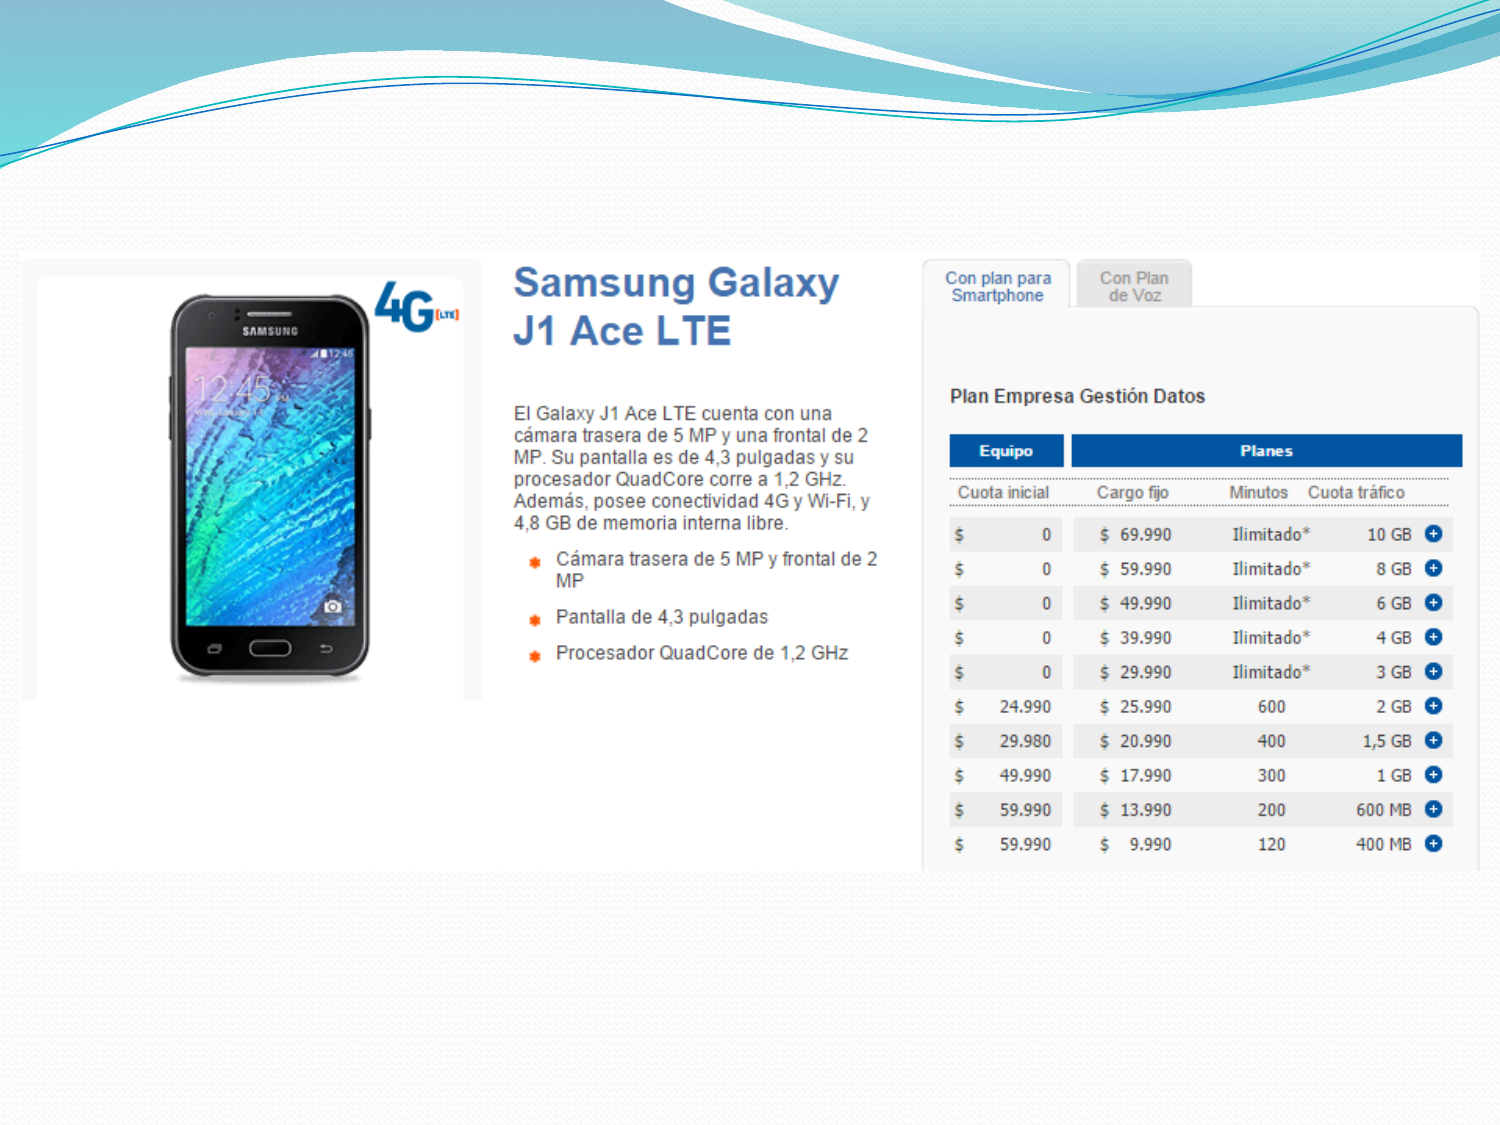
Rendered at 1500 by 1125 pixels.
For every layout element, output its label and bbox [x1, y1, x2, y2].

picture [19, 253, 1480, 872]
